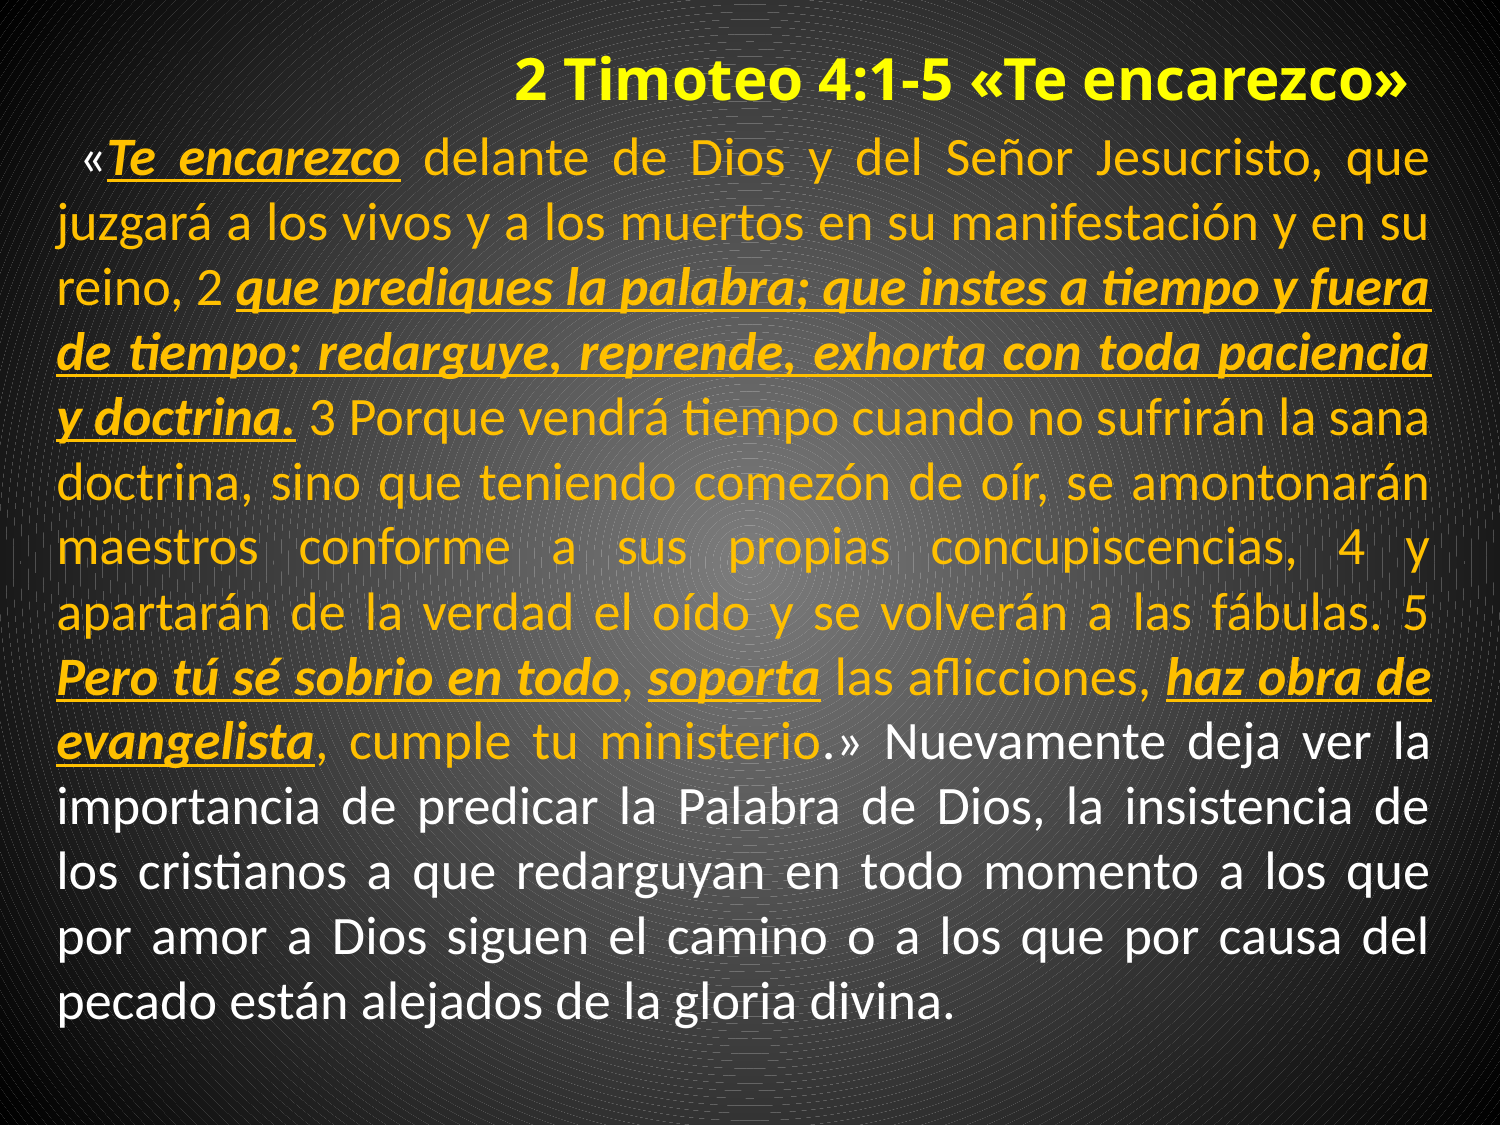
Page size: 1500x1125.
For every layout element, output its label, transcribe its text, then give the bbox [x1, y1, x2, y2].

list «Te encarezco delante de Dios y del Señor Jesucristo, que juzgará a los vivos y a los muertos en su manifestación y en su reino, 2 que prediques la palabra; que instes a tiempo y fuera de tiempo; redarguye, reprende, exhorta con toda paciencia y doctrina. 3 Porque vendrá tiempo cuando no sufrirán la sana doctrina, sino que teniendo comezón de oír, se amontonarán maestros conforme a sus propias concupiscencias, 4 y apartarán de la verdad el oído y se volverán a las fábulas. 5 Pero tú sé sobrio en todo, soporta las aflicciones, haz obra de evangelista, cumple tu ministerio.» Nuevamente deja ver la importancia de predicar la Palabra de Dios, la insistencia de los cristianos a que redarguyan en todo momento a los que por amor a Dios siguen el camino o a los que por causa del pecado están alejados de la gloria divina. [41, 113, 1447, 1059]
title 2 Timoteo 4:1-5 «Te encarezco» [75, 0, 1425, 113]
